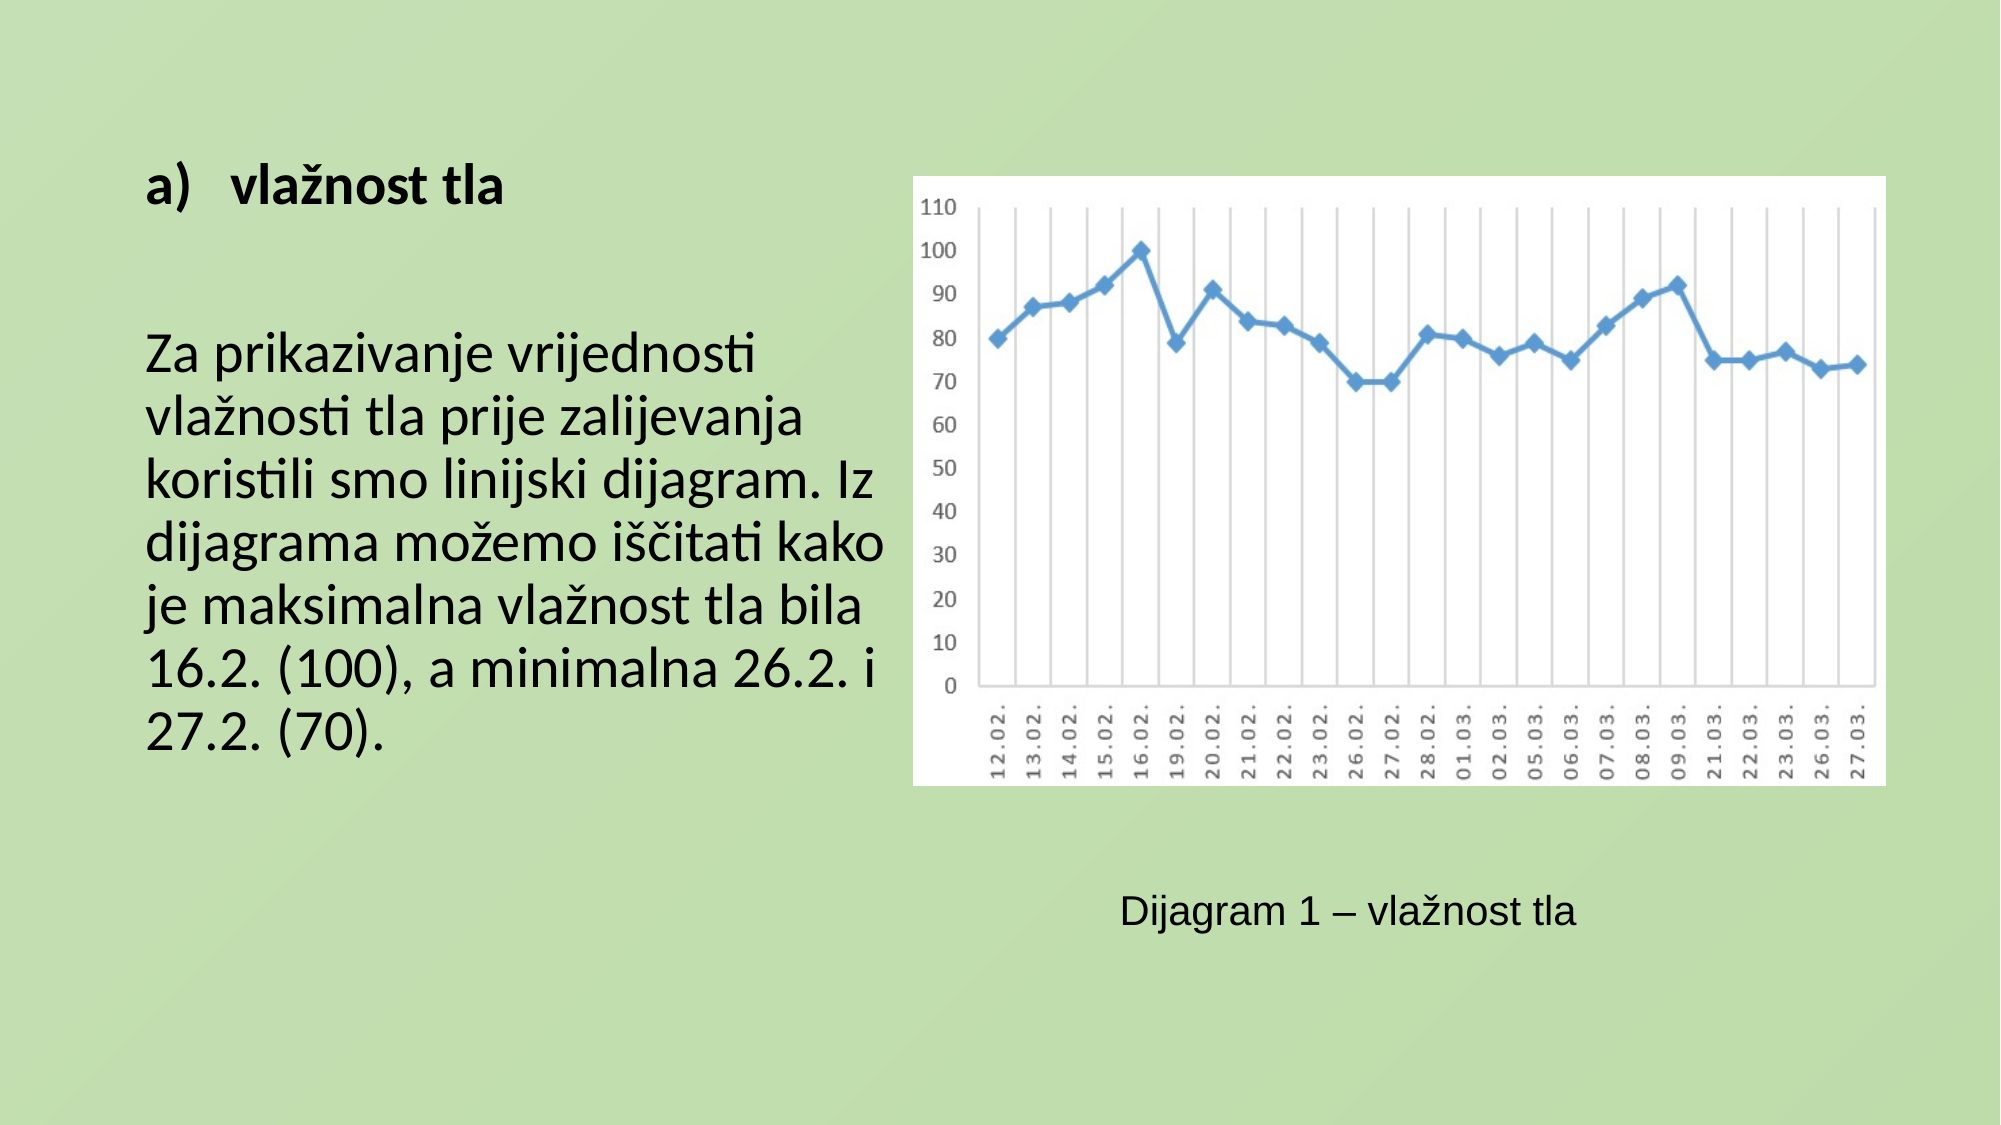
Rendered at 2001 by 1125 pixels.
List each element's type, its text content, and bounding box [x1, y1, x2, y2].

text_box Dijagram 1 – vlažnost tla [1104, 835, 1695, 979]
list vlažnost tla Za prikazivanje vrijednosti vlažnosti tla prije zalijevanja koristili smo linijski dijagram. Iz dijagrama možemo iščitati kako je maksimalna vlažnost tla bila 16.2. (100), a minimalna 26.2. i 27.2. (70). [130, 147, 914, 815]
picture [913, 176, 1886, 786]
